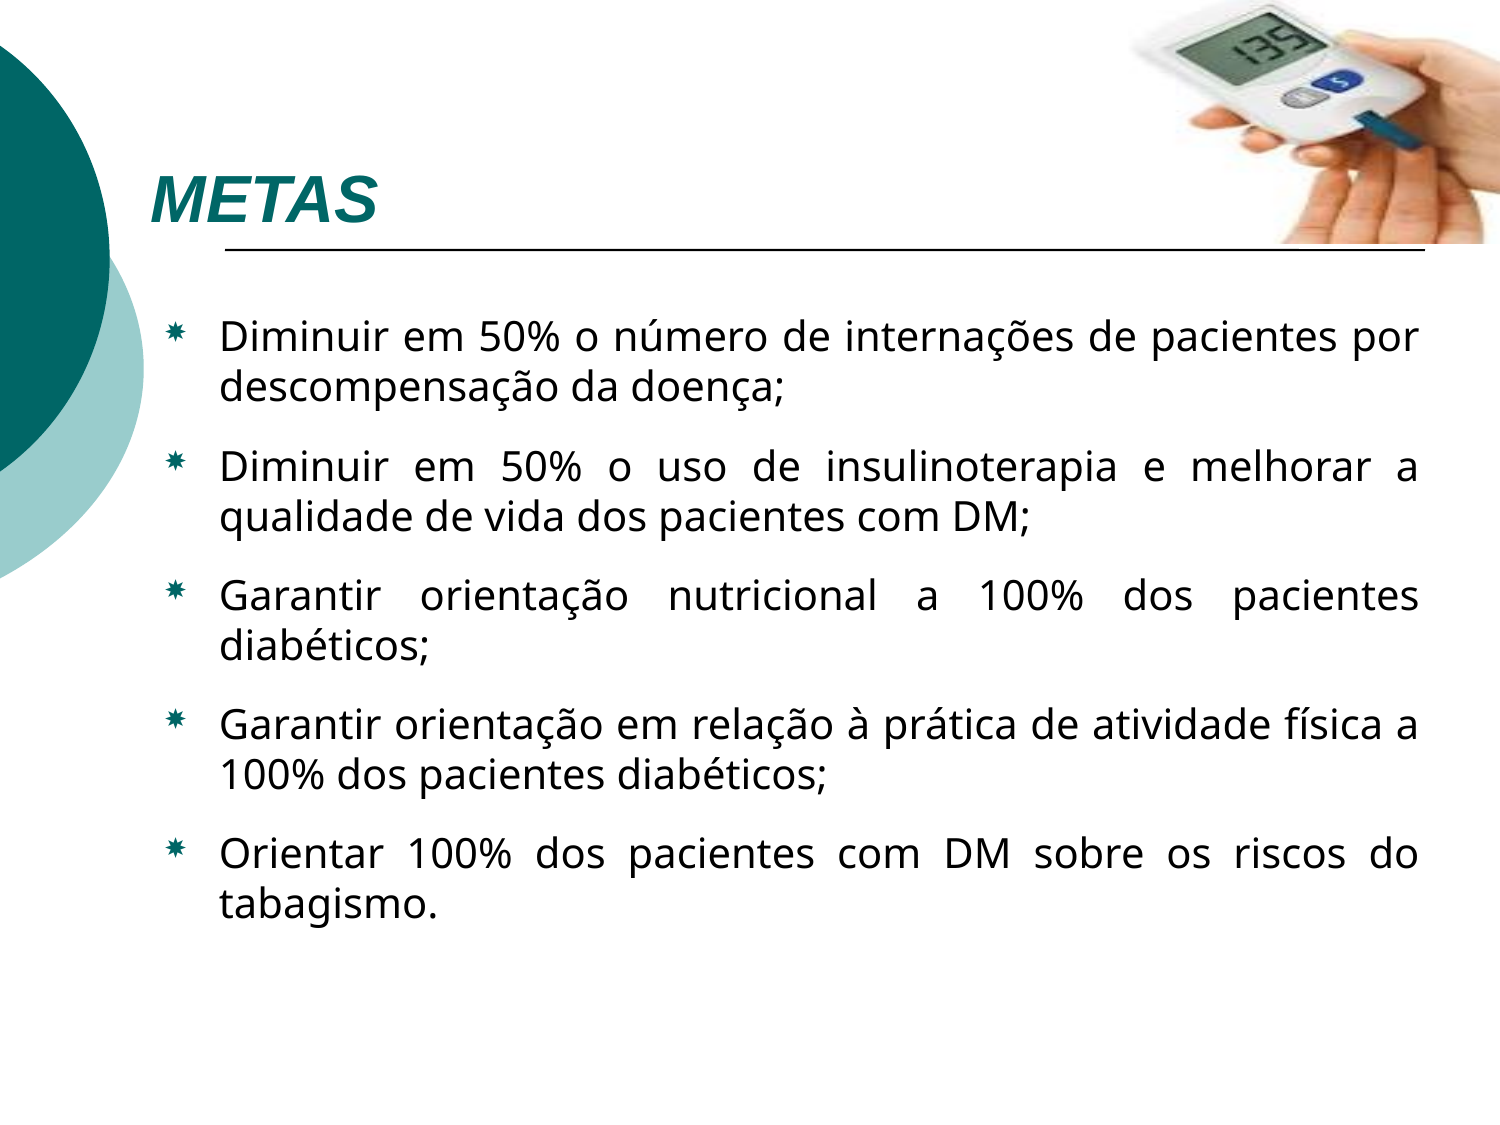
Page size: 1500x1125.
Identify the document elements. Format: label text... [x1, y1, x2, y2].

title METAS [135, 77, 1122, 244]
picture [1127, 0, 1500, 244]
list Diminuir em 50% o número de internações de pacientes por descompensação da doença; Diminuir em 50% o uso de insulinoterapia e melhorar a qualidade de vida dos pacientes com DM; Garantir orientação nutricional a 100% dos pacientes diabéticos; Garantir orientação em relação à prática de atividade física a 100% dos pacientes diabéticos; Orientar 100% dos pacientes com DM sobre os riscos do tabagismo. [147, 302, 1436, 965]
